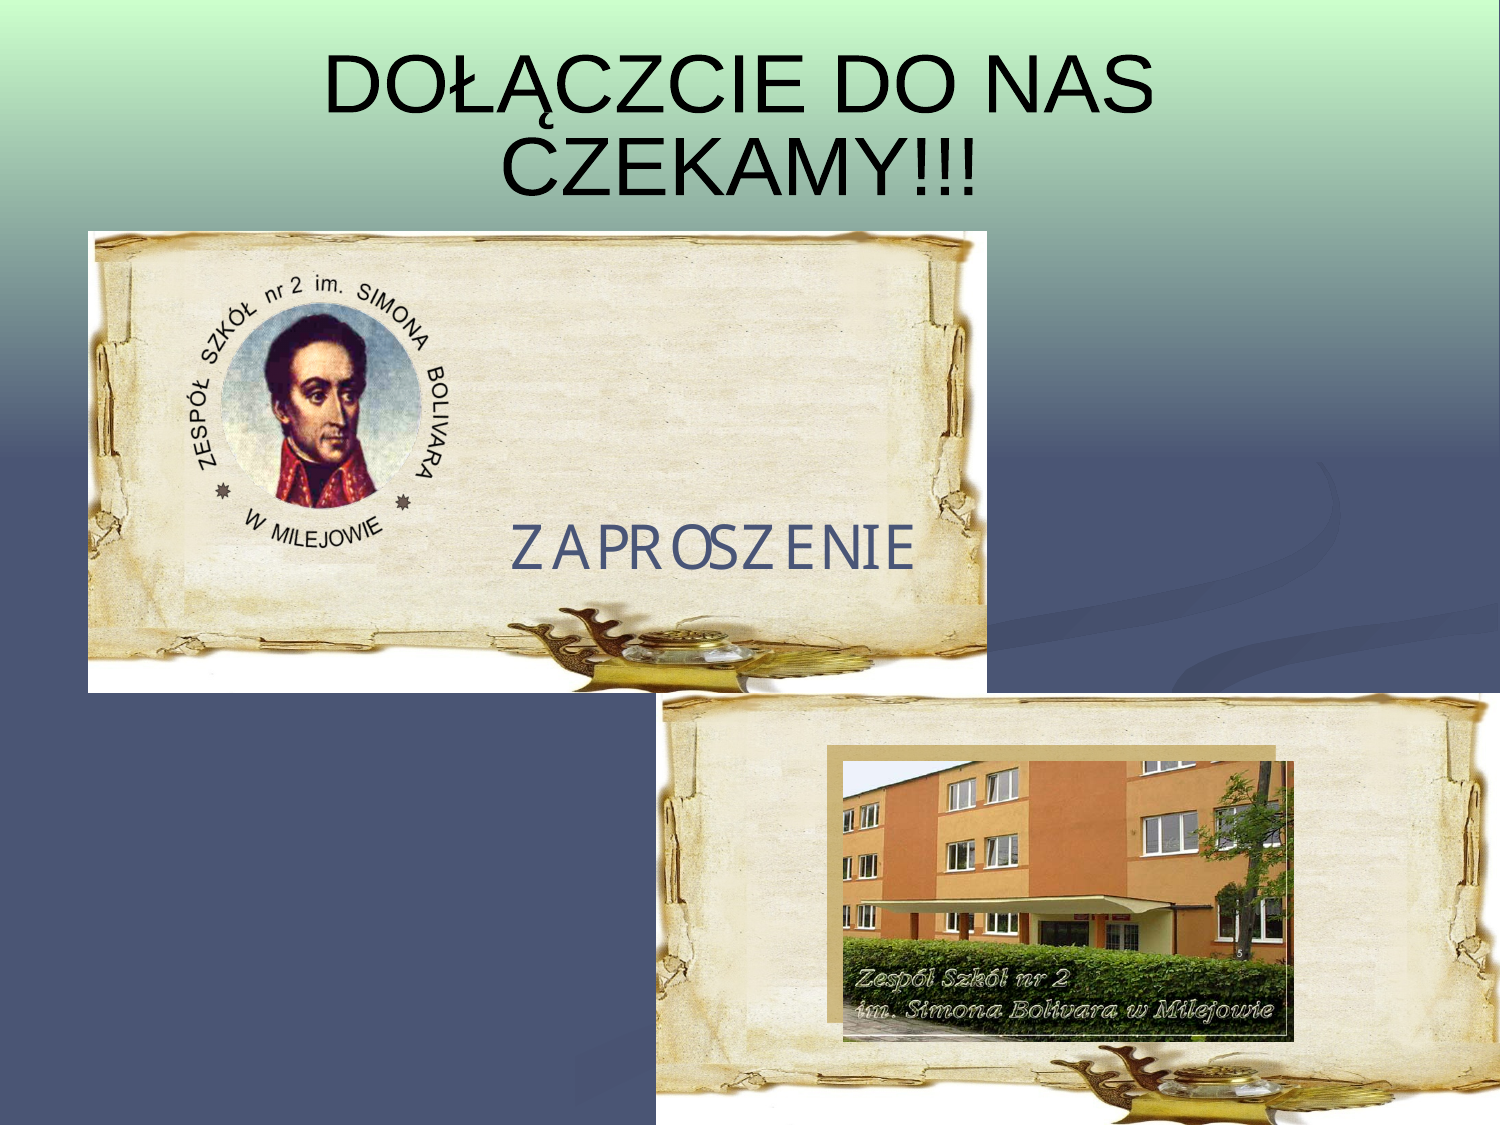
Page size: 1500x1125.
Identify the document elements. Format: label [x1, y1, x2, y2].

text_box [655, 693, 1500, 1125]
text_box [88, 231, 987, 693]
